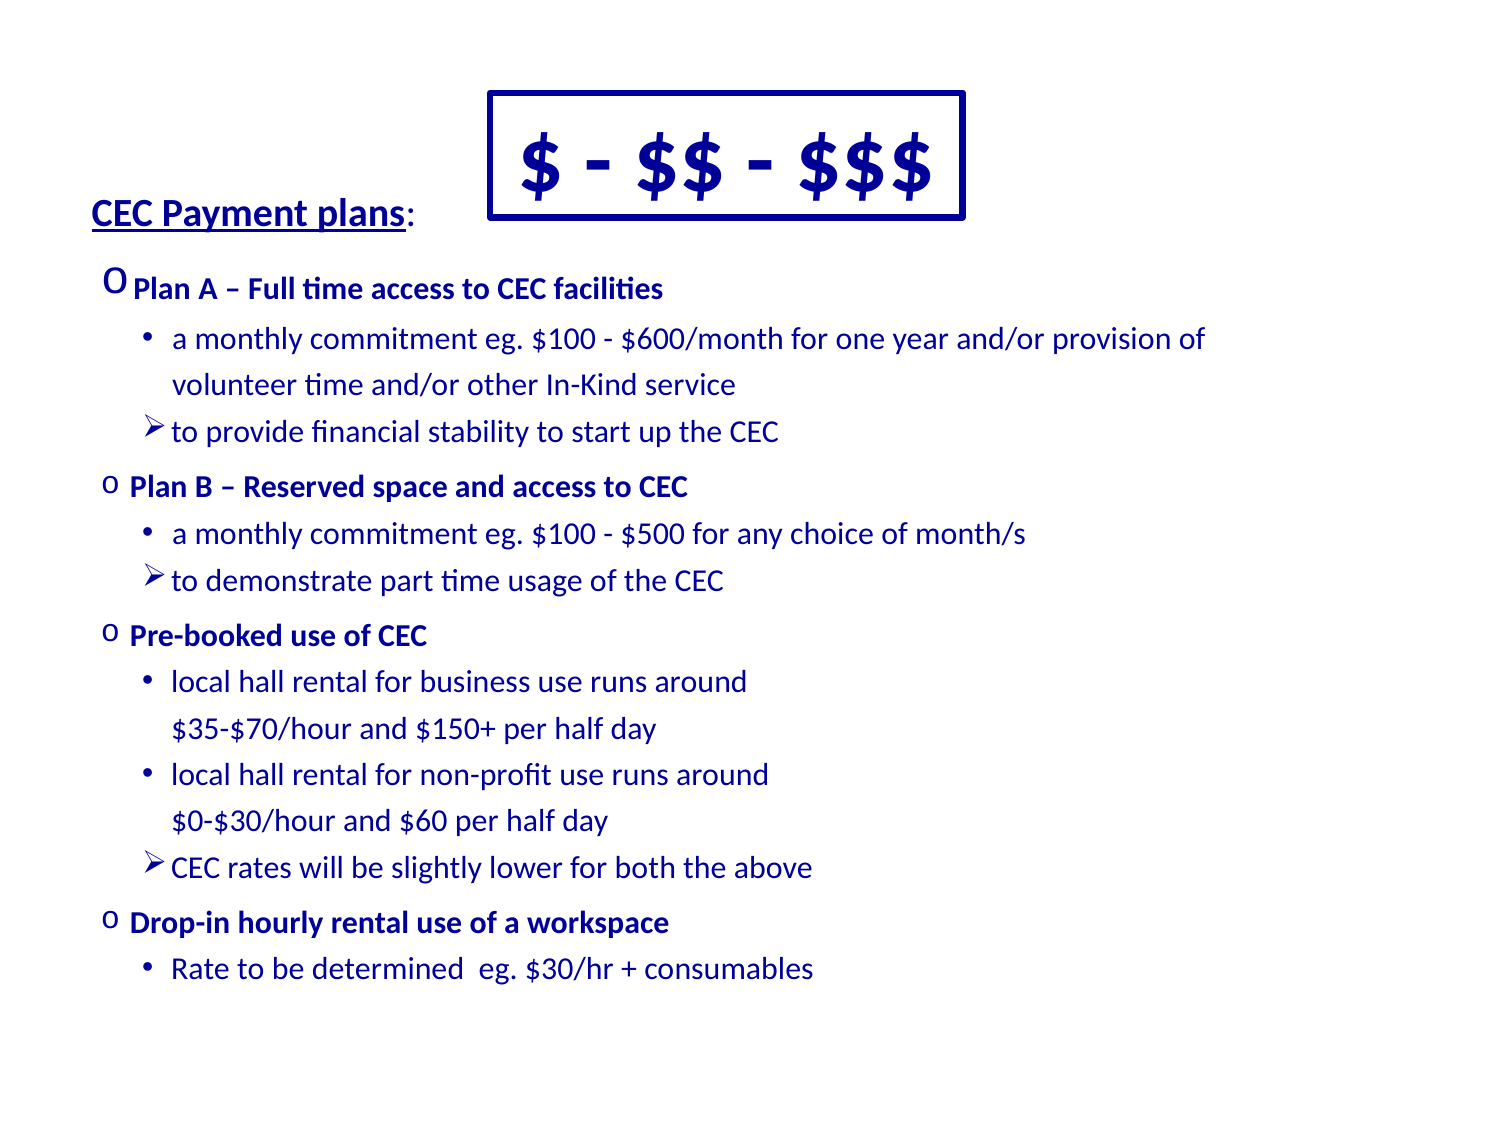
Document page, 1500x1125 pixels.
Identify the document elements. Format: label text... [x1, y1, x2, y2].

text_box CEC Payment plans: Plan A – Full time access to CEC facilities a monthly commitment eg. $100 - $600/month for one year and/or provision of volunteer time and/or other In-Kind service to provide financial stability to start up the CEC Plan B – Reserved space and access to CEC a monthly commitment eg. $100 - $500 for any choice of month/s to demonstrate part time usage of the CEC Pre-booked use of CEC local hall rental for business use runs around $35-$70/hour and $150+ per half day local hall rental for non-profit use runs around $0-$30/hour and $60 per half day CEC rates will be slightly lower for both the above Drop-in hourly rental use of a workspace Rate to be determined eg. $30/hr + consumables [76, 184, 1319, 1021]
text_box $ - $$ - $$$ [490, 92, 963, 218]
